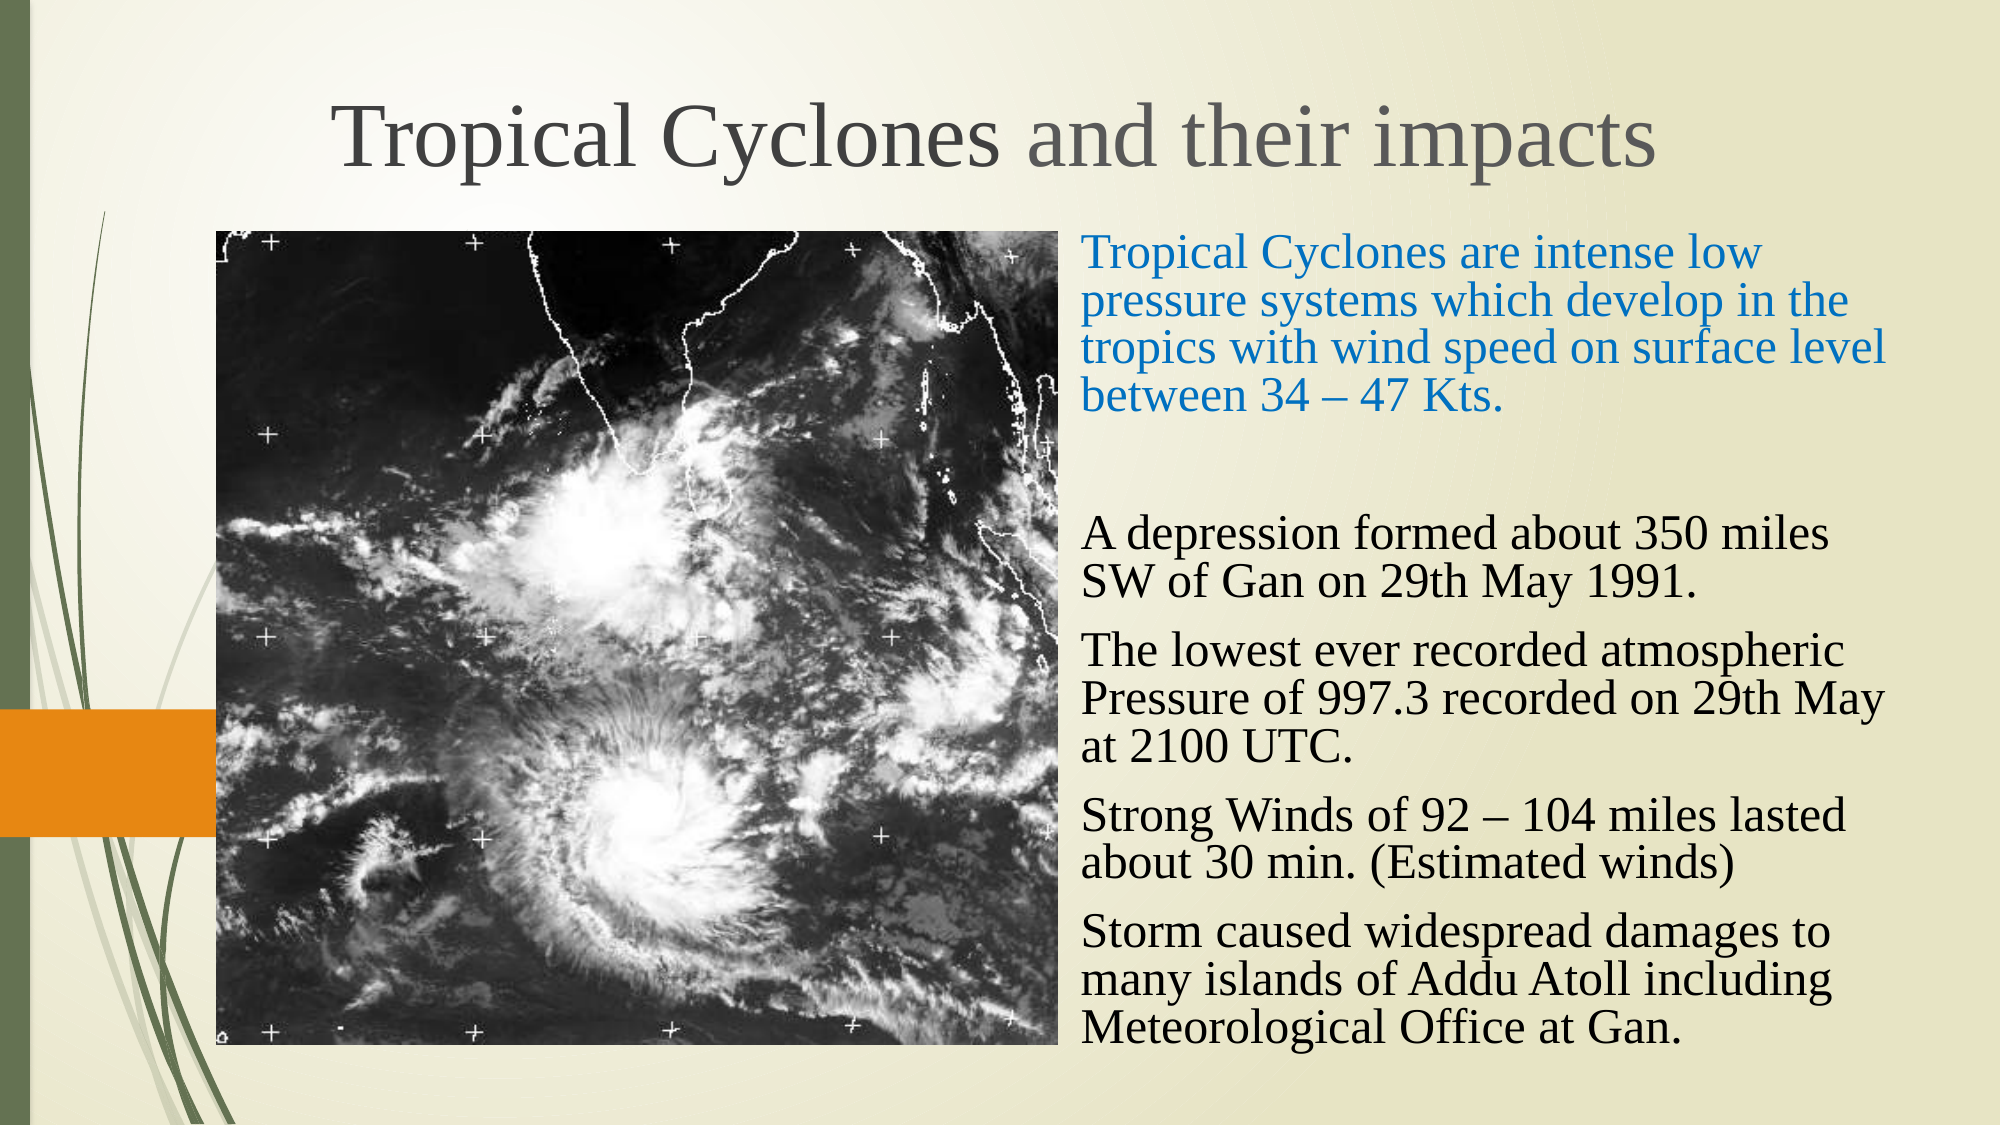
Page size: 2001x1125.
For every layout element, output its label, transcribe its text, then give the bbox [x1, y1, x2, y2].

title Tropical Cyclones and their impacts [81, 55, 1909, 193]
text_box Tropical Cyclones are intense low pressure systems which develop in the tropics with wind speed on surface level between 34 – 47 Kts. A depression formed about 350 miles SW of Gan on 29th May 1991. The lowest ever recorded atmospheric Pressure of 997.3 recorded on 29th May at 2100 UTC. Strong Winds of 92 – 104 miles lasted about 30 min. (Estimated winds) Storm caused widespread damages to many islands of Addu Atoll including Meteorological Office at Gan. [1065, 222, 1909, 1087]
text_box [215, 231, 1058, 1045]
